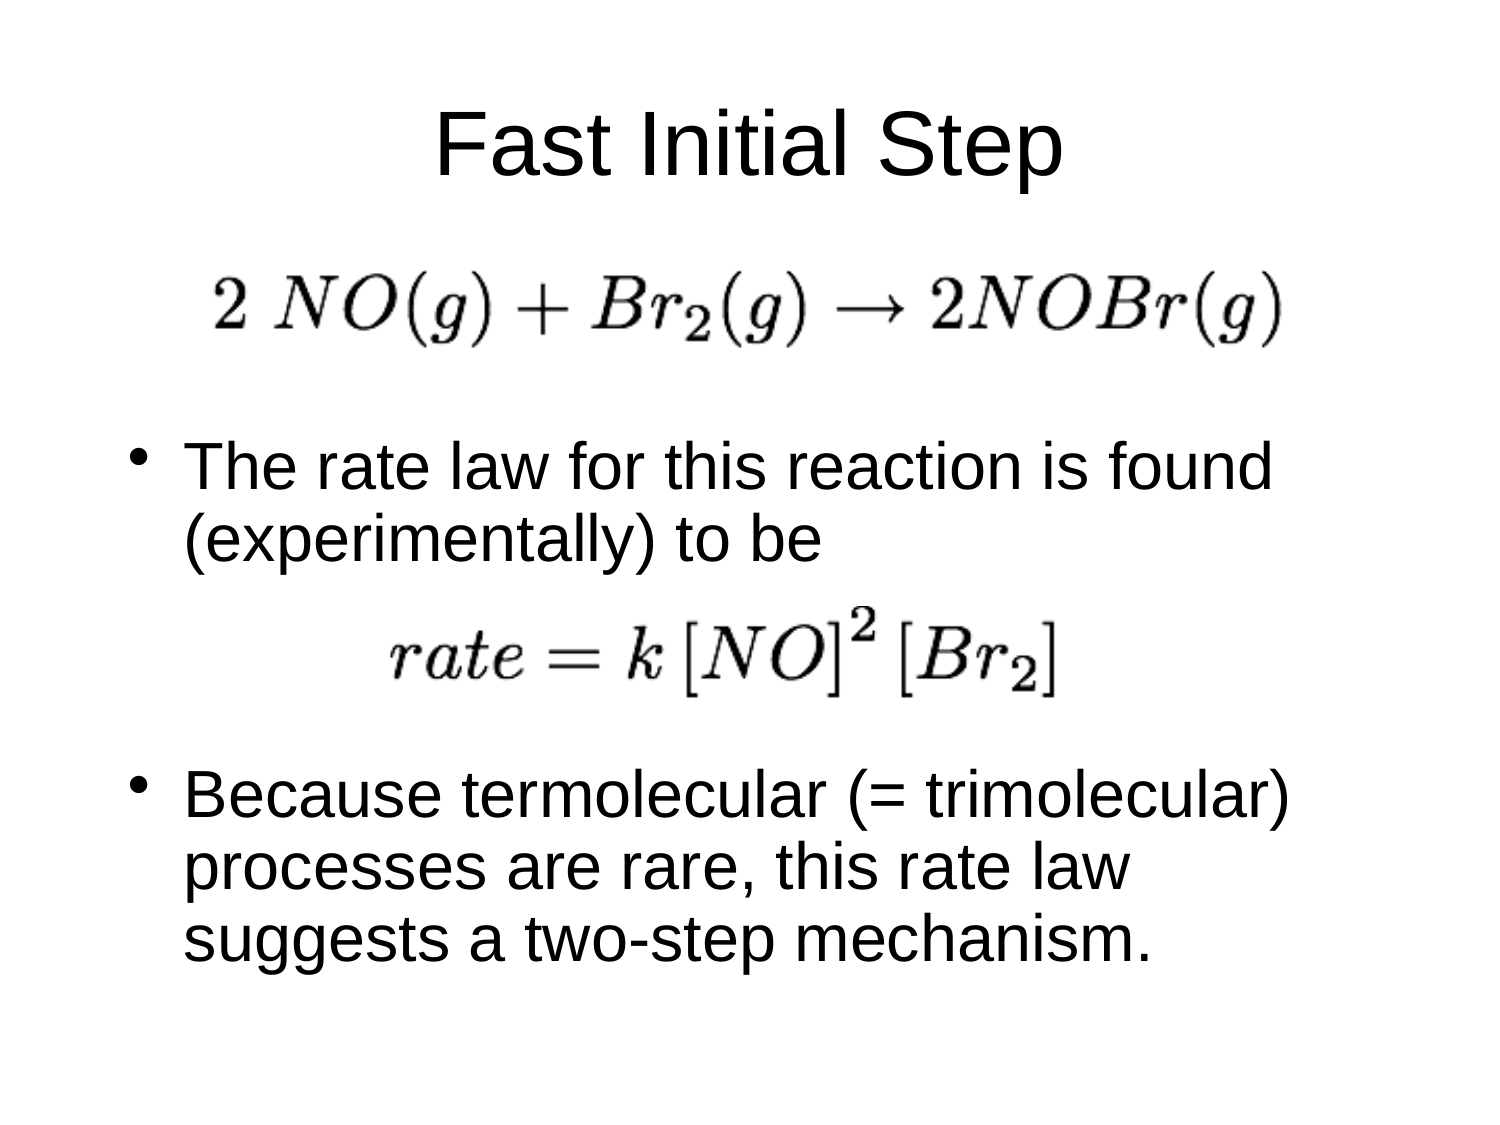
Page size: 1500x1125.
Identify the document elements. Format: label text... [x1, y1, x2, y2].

list The rate law for this reaction is found (experimentally) to be Because termolecular (= trimolecular) processes are rare, this rate law suggests a two-step mechanism. [112, 424, 1388, 1001]
picture [210, 270, 1290, 351]
title Fast Initial Step [74, 44, 1426, 233]
picture [387, 605, 1067, 701]
